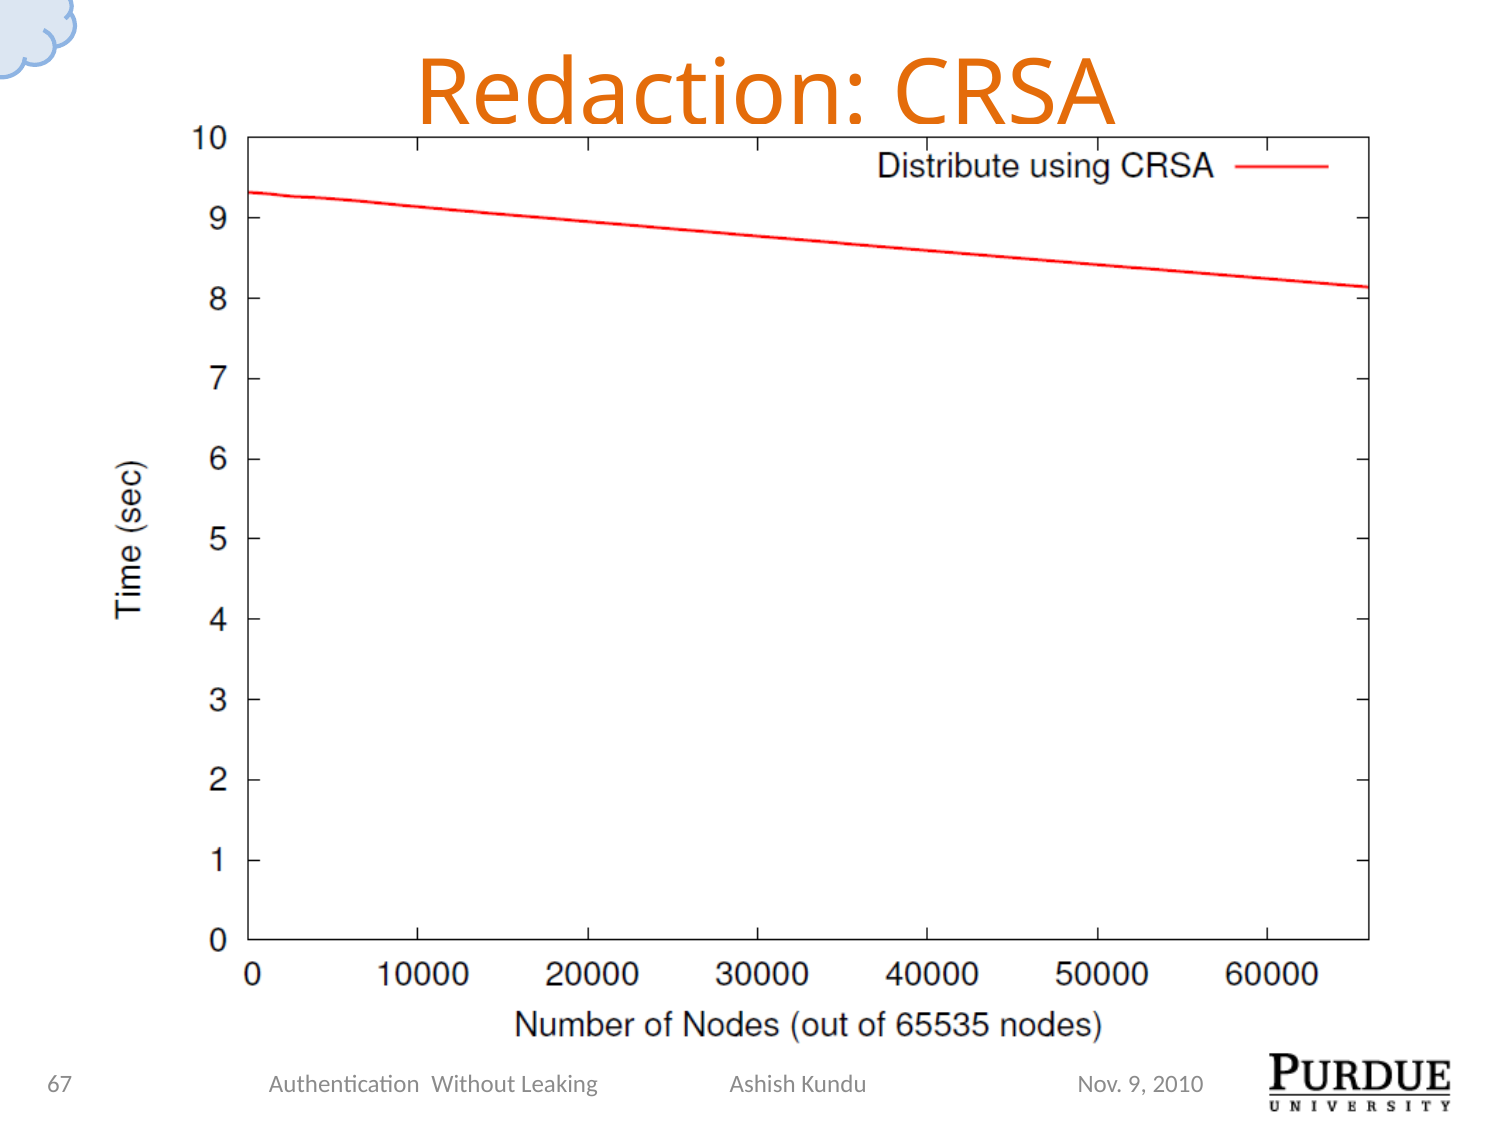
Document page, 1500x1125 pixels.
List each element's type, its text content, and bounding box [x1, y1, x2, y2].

picture [112, 124, 1488, 1121]
slide_number 67 [12, 1052, 88, 1113]
title Redaction: CRSA [81, 24, 1450, 150]
